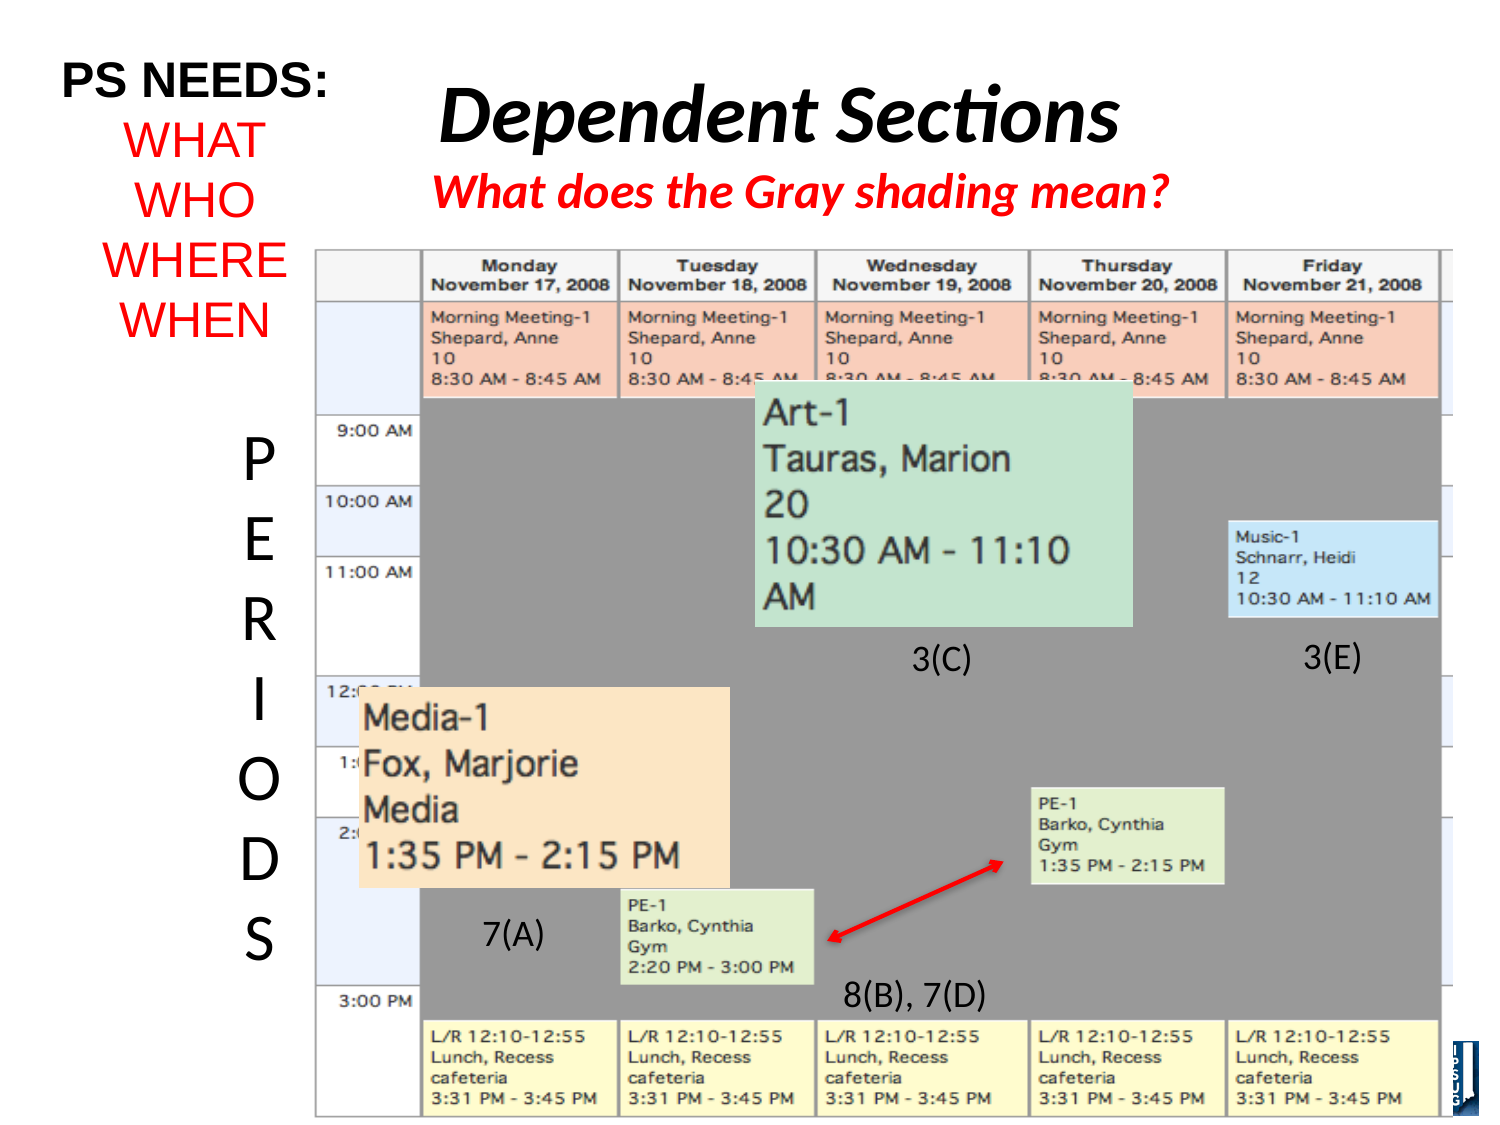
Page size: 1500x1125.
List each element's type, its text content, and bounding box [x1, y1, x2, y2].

text_box PS NEEDS: WHAT WHO WHERE WHEN [46, 40, 345, 243]
picture [358, 687, 731, 888]
text_box What does the Gray shading mean? [416, 151, 1265, 227]
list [0, 244, 1500, 1125]
title Dependent Sections [345, 45, 1464, 233]
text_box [826, 861, 1004, 942]
picture [754, 380, 1133, 628]
